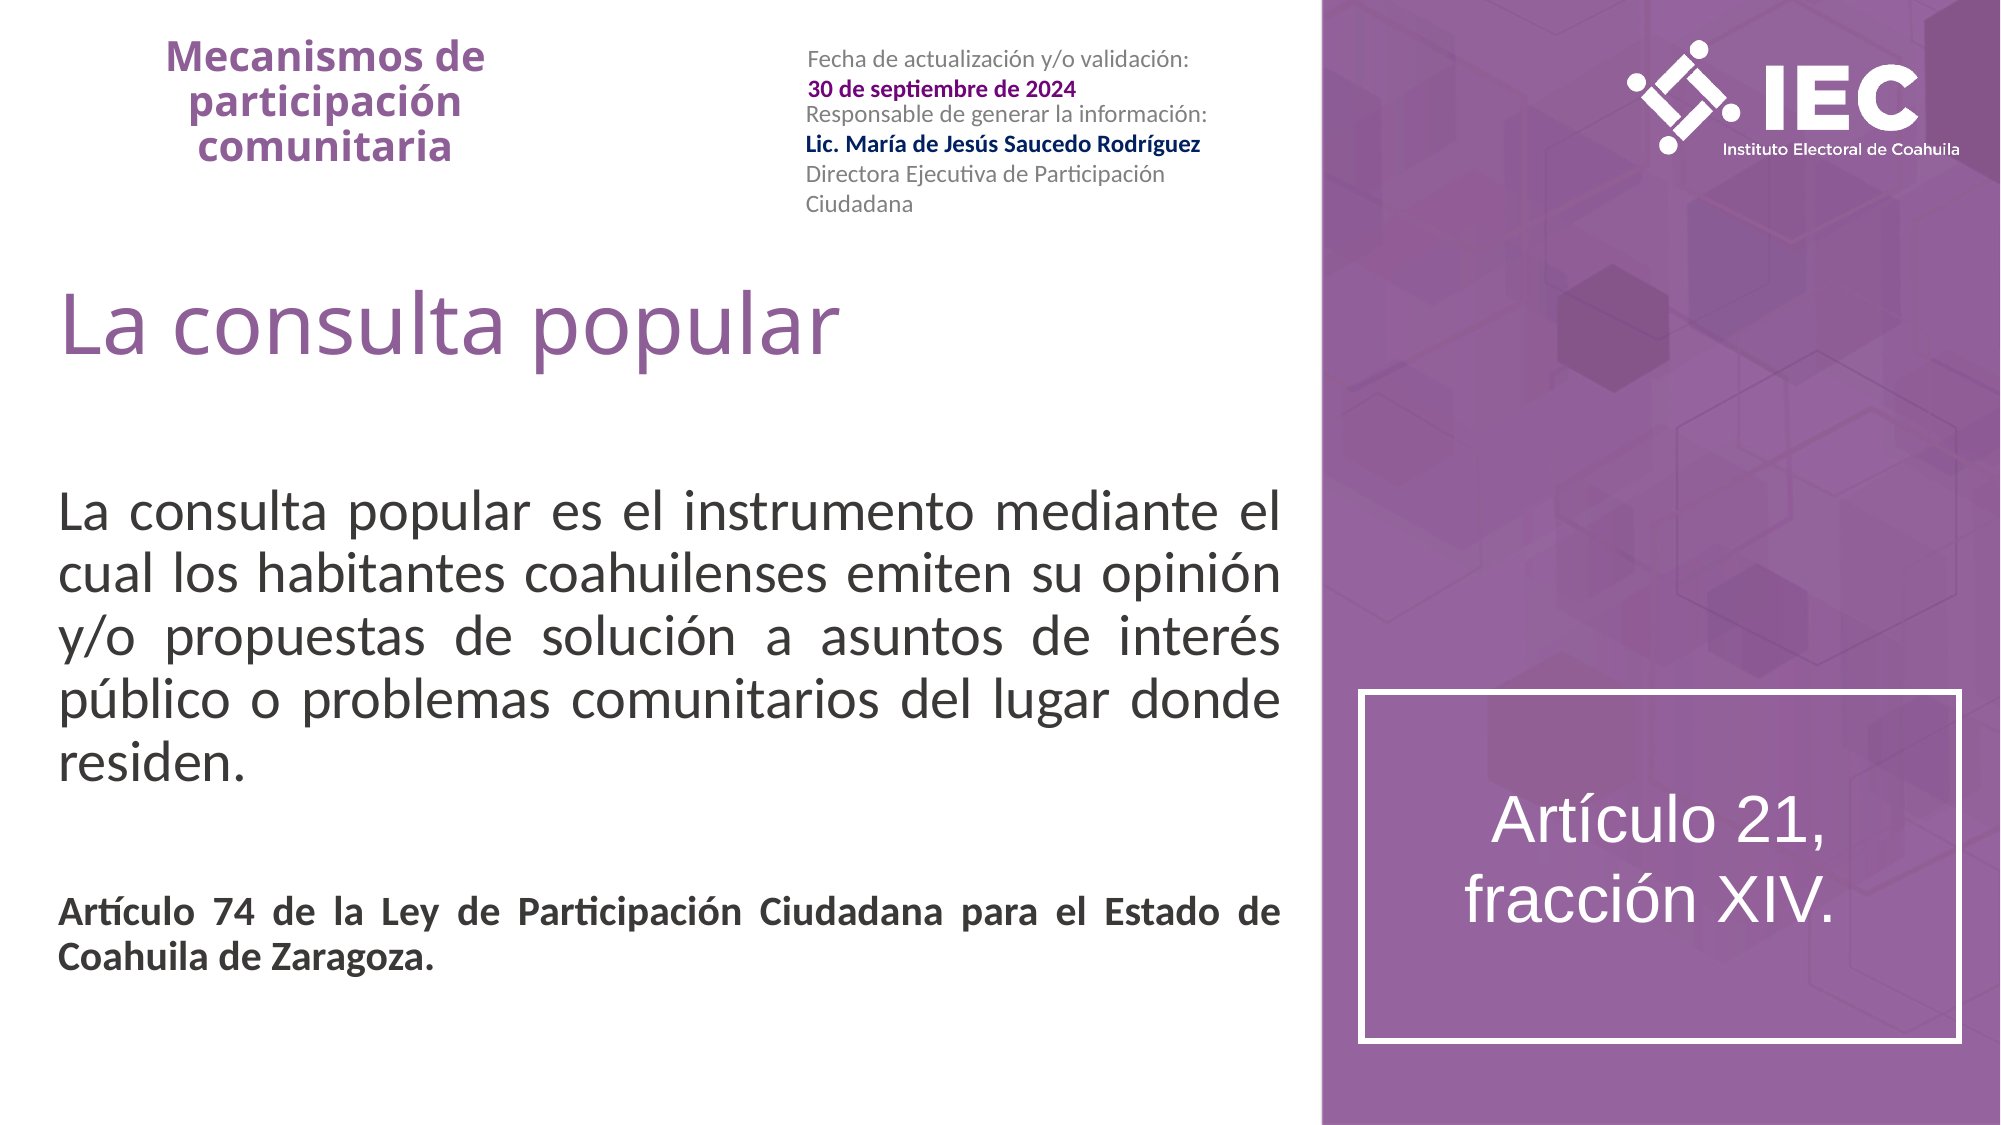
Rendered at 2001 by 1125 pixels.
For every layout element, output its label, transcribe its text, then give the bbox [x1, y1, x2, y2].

list La consulta popular es el instrumento mediante el cual los habitantes coahuilenses emiten su opinión y/o propuestas de solución a asuntos de interés público o problemas comunitarios del lugar donde residen. Artículo 74 de la Ley de Participación Ciudadana para el Estado de Coahuila de Zaragoza. [43, 472, 1298, 1042]
text_box Fecha de actualización y/o validación: 30 de septiembre de 2024 [792, 35, 1212, 110]
text_box [1360, 691, 1960, 1042]
title La consulta popular [43, 273, 1109, 381]
text_box Responsable de generar la información: Lic. María de Jesús Saucedo Rodríguez Directora Ejecutiva de Participación Ciudadana [791, 89, 1256, 255]
text_box Mecanismos de participación comunitaria [41, 24, 610, 182]
picture [0, 0, 2001, 1125]
